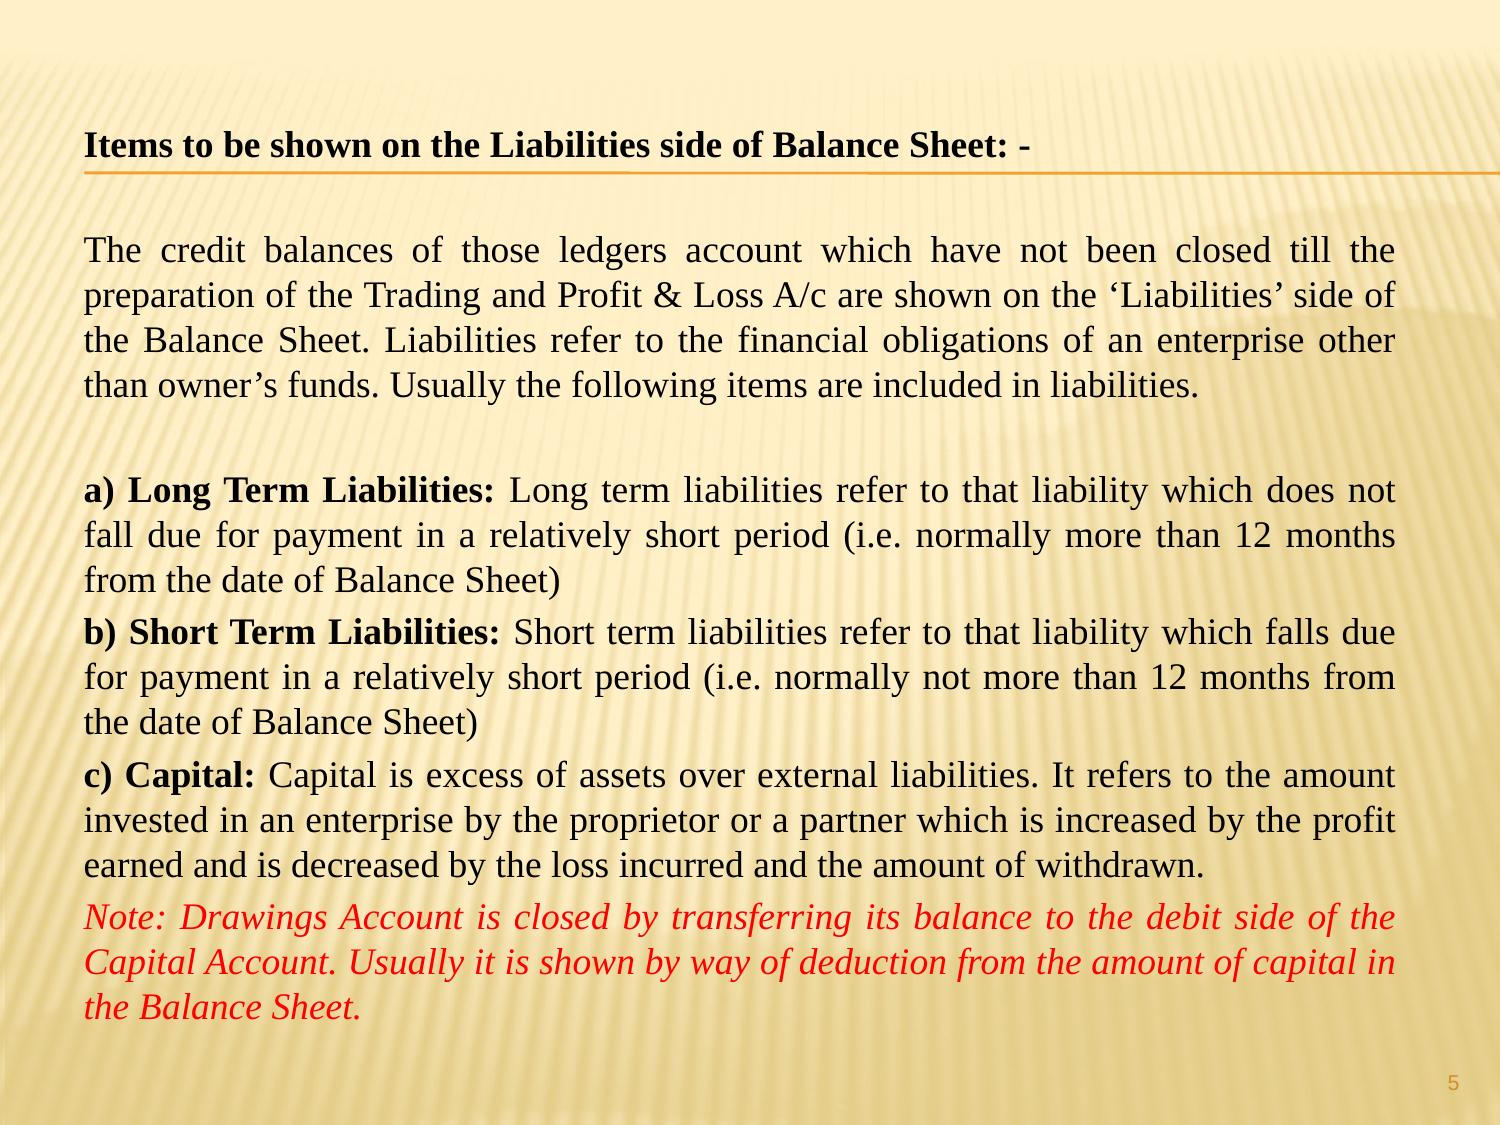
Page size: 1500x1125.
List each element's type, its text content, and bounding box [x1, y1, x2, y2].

slide_number 5 [1350, 1061, 1475, 1103]
list Items to be shown on the Liabilities side of Balance Sheet: - The credit balances of those ledgers account which have not been closed till the preparation of the Trading and Profit & Loss A/c are shown on the ‘Liabilities’ side of the Balance Sheet. Liabilities refer to the financial obligations of an enterprise other than owner’s funds. Usually the following items are included in liabilities. a) Long Term Liabilities: Long term liabilities refer to that liability which does not fall due for payment in a relatively short period (i.e. normally more than 12 months from the date of Balance Sheet) b) Short Term Liabilities: Short term liabilities refer to that liability which falls due for payment in a relatively short period (i.e. normally not more than 12 months from the date of Balance Sheet) c) Capital: Capital is excess of assets over external liabilities. It refers to the amount invested in an enterprise by the proprietor or a partner which is increased by the profit earned and is decreased by the loss incurred and the amount of withdrawn. Note: Drawings Account is closed by transferring its balance to the debit side of the Capital Account. Usually it is shown by way of deduction from the amount of capital in the Balance Sheet. [12, 112, 1413, 1075]
